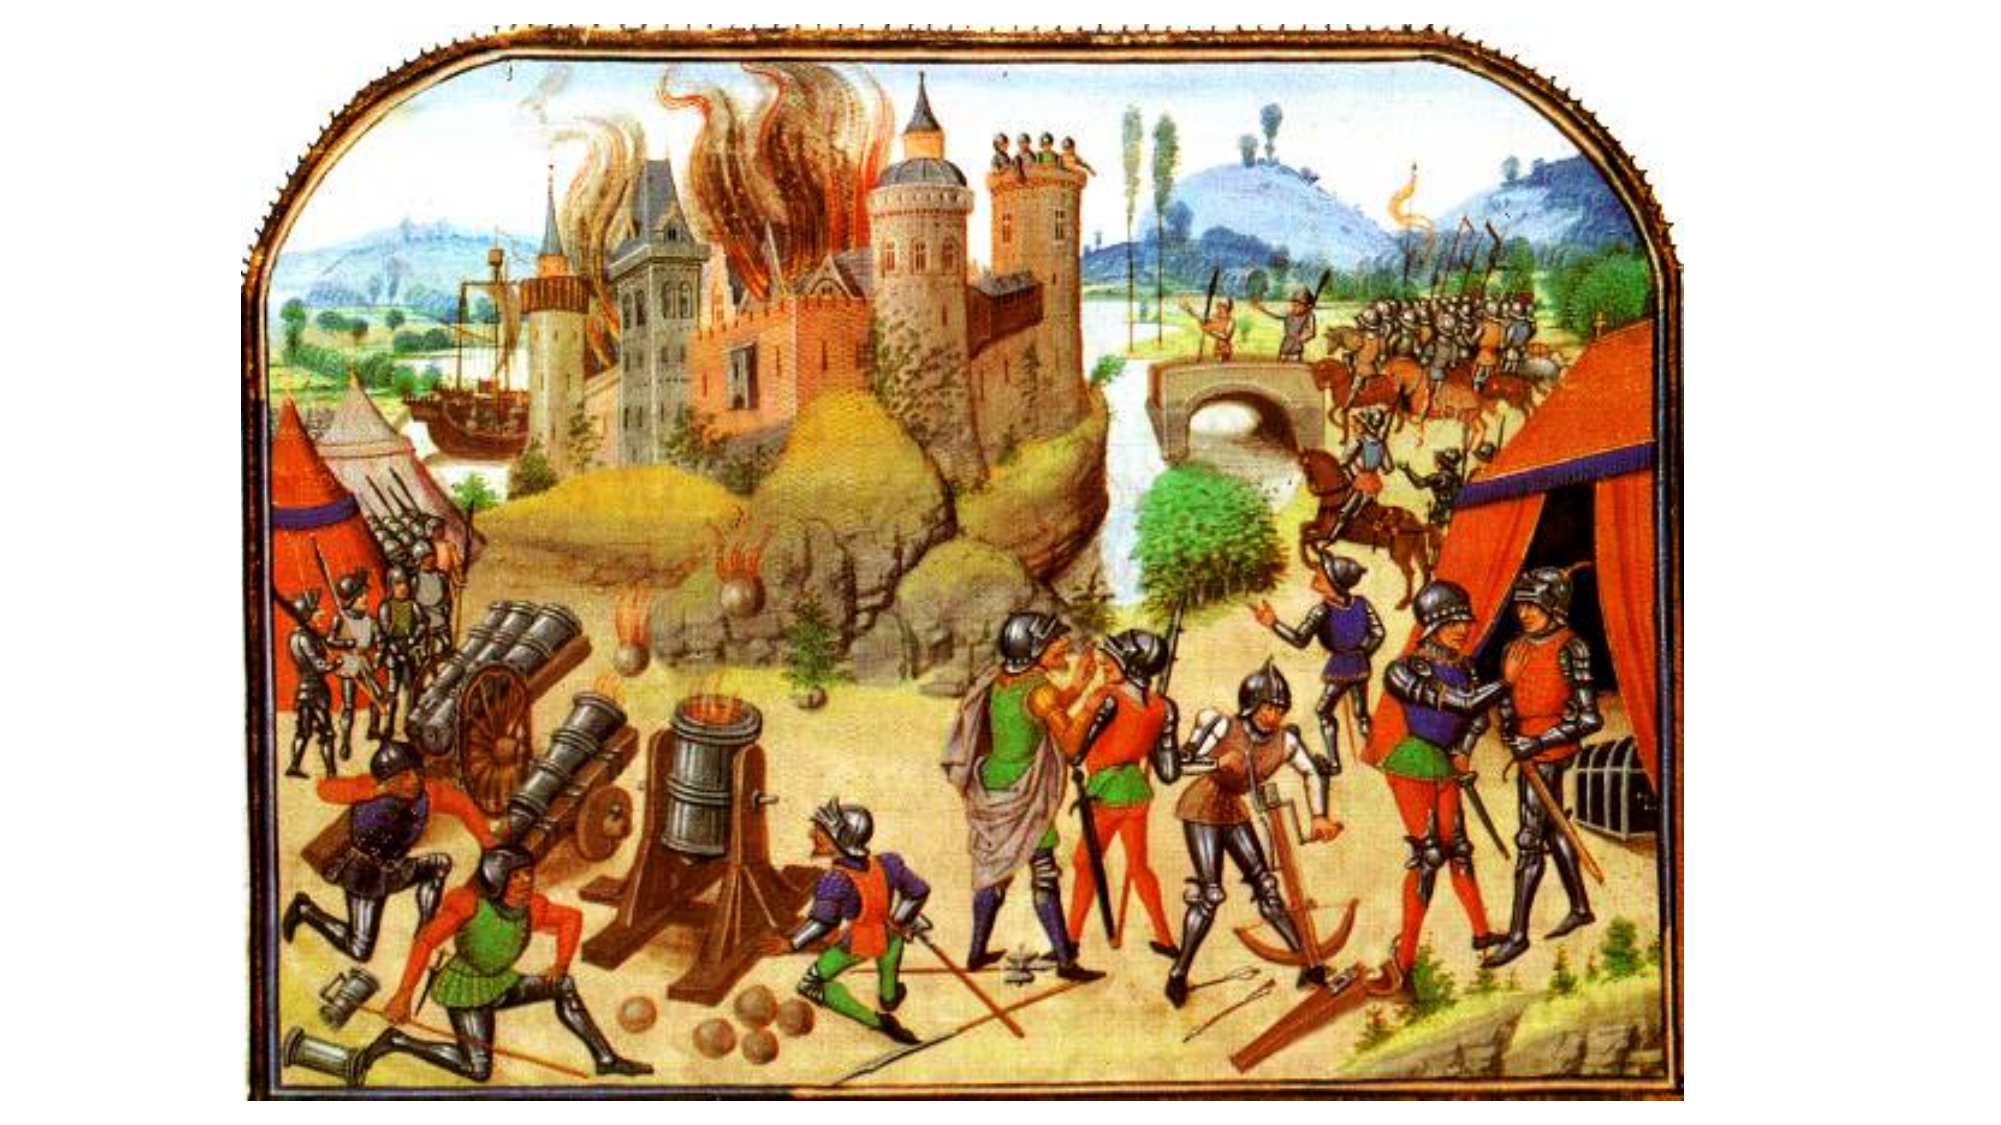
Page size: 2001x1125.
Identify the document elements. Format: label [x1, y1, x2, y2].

picture [241, 24, 1684, 1101]
